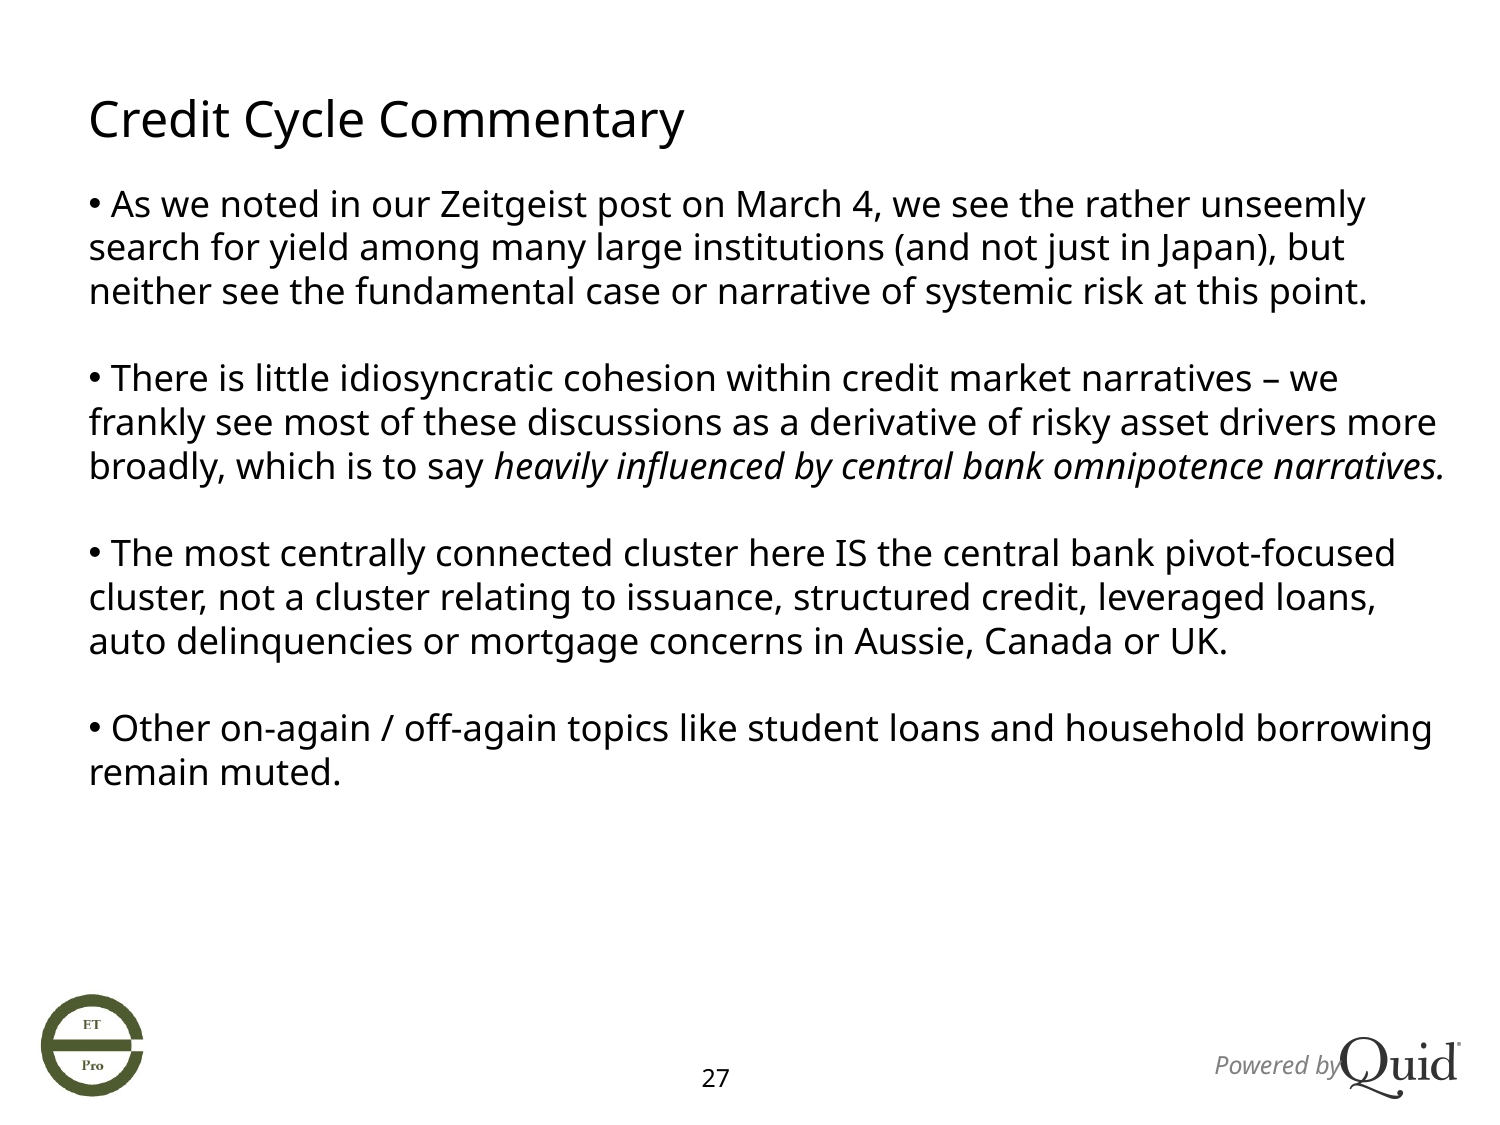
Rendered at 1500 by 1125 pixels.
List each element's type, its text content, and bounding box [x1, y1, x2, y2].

text_box Credit Cycle Commentary [73, 58, 1368, 156]
picture [1340, 1037, 1461, 1099]
text_box As we noted in our Zeitgeist post on March 4, we see the rather unseemly search for yield among many large institutions (and not just in Japan), but neither see the fundamental case or narrative of systemic risk at this point. There is little idiosyncratic cohesion within credit market narratives – we frankly see most of these discussions as a derivative of risky asset drivers more broadly, which is to say heavily influenced by central bank omnipotence narratives. The most centrally connected cluster here IS the central bank pivot-focused cluster, not a cluster relating to issuance, structured credit, leveraged loans, auto delinquencies or mortgage concerns in Aussie, Canada or UK. Other on-again / off-again topics like student loans and household borrowing remain muted. [73, 173, 1467, 844]
picture [30, 984, 154, 1105]
